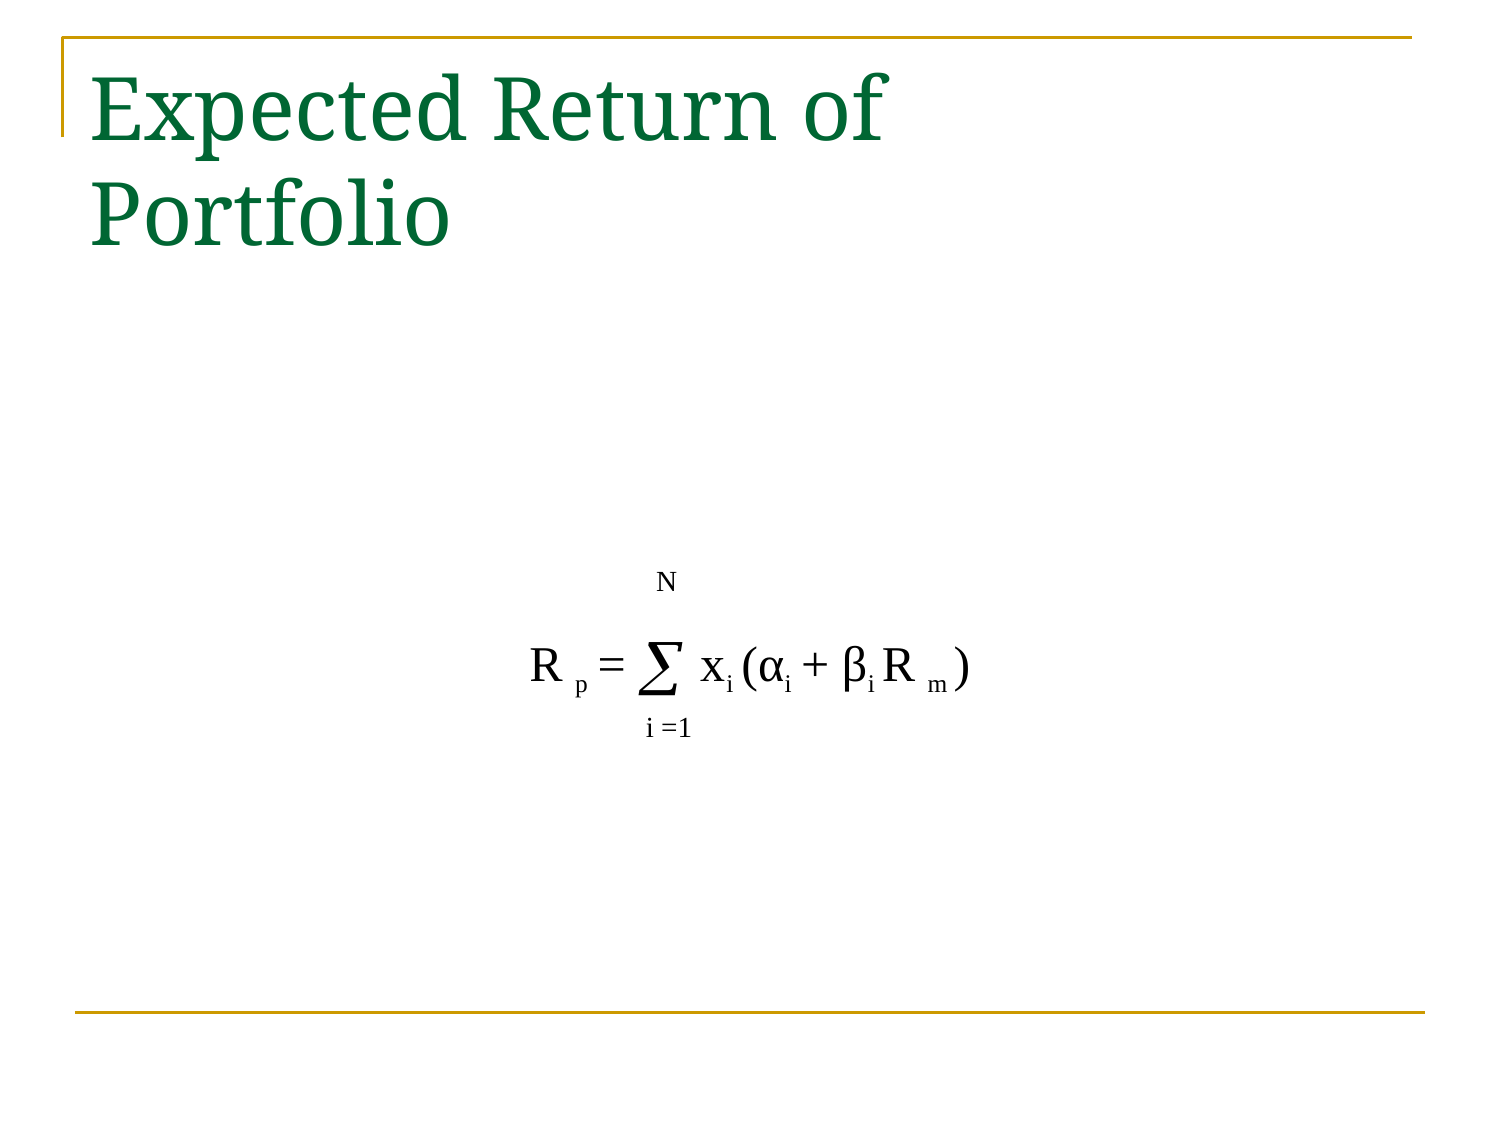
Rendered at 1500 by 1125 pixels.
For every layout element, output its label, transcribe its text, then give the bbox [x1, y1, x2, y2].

title Expected Return of Portfolio [87, 51, 1091, 264]
text_box R p =  xi (αi + βi R m ) i =1 [527, 555, 973, 744]
